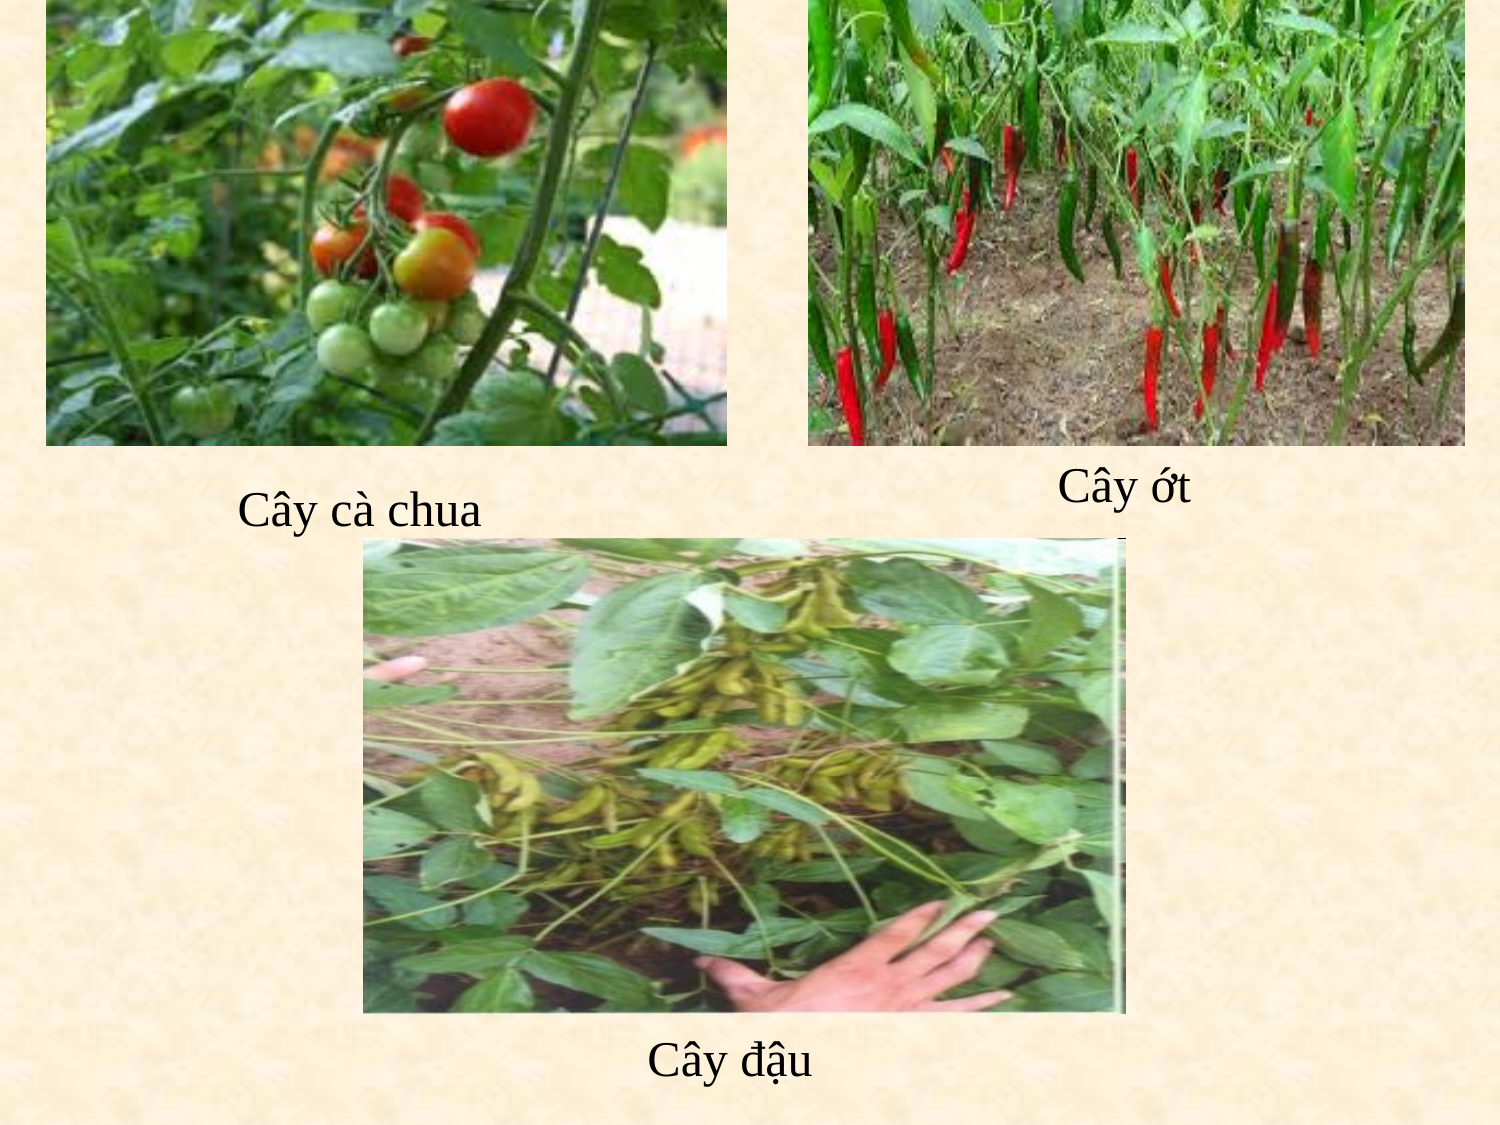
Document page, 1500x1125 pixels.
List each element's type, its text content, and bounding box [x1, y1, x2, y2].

text_box Cây ớt [1042, 455, 1266, 520]
text_box Cây đậu [632, 1023, 1055, 1095]
text_box Cây cà chua [222, 468, 504, 544]
picture [0, 0, 1500, 1125]
